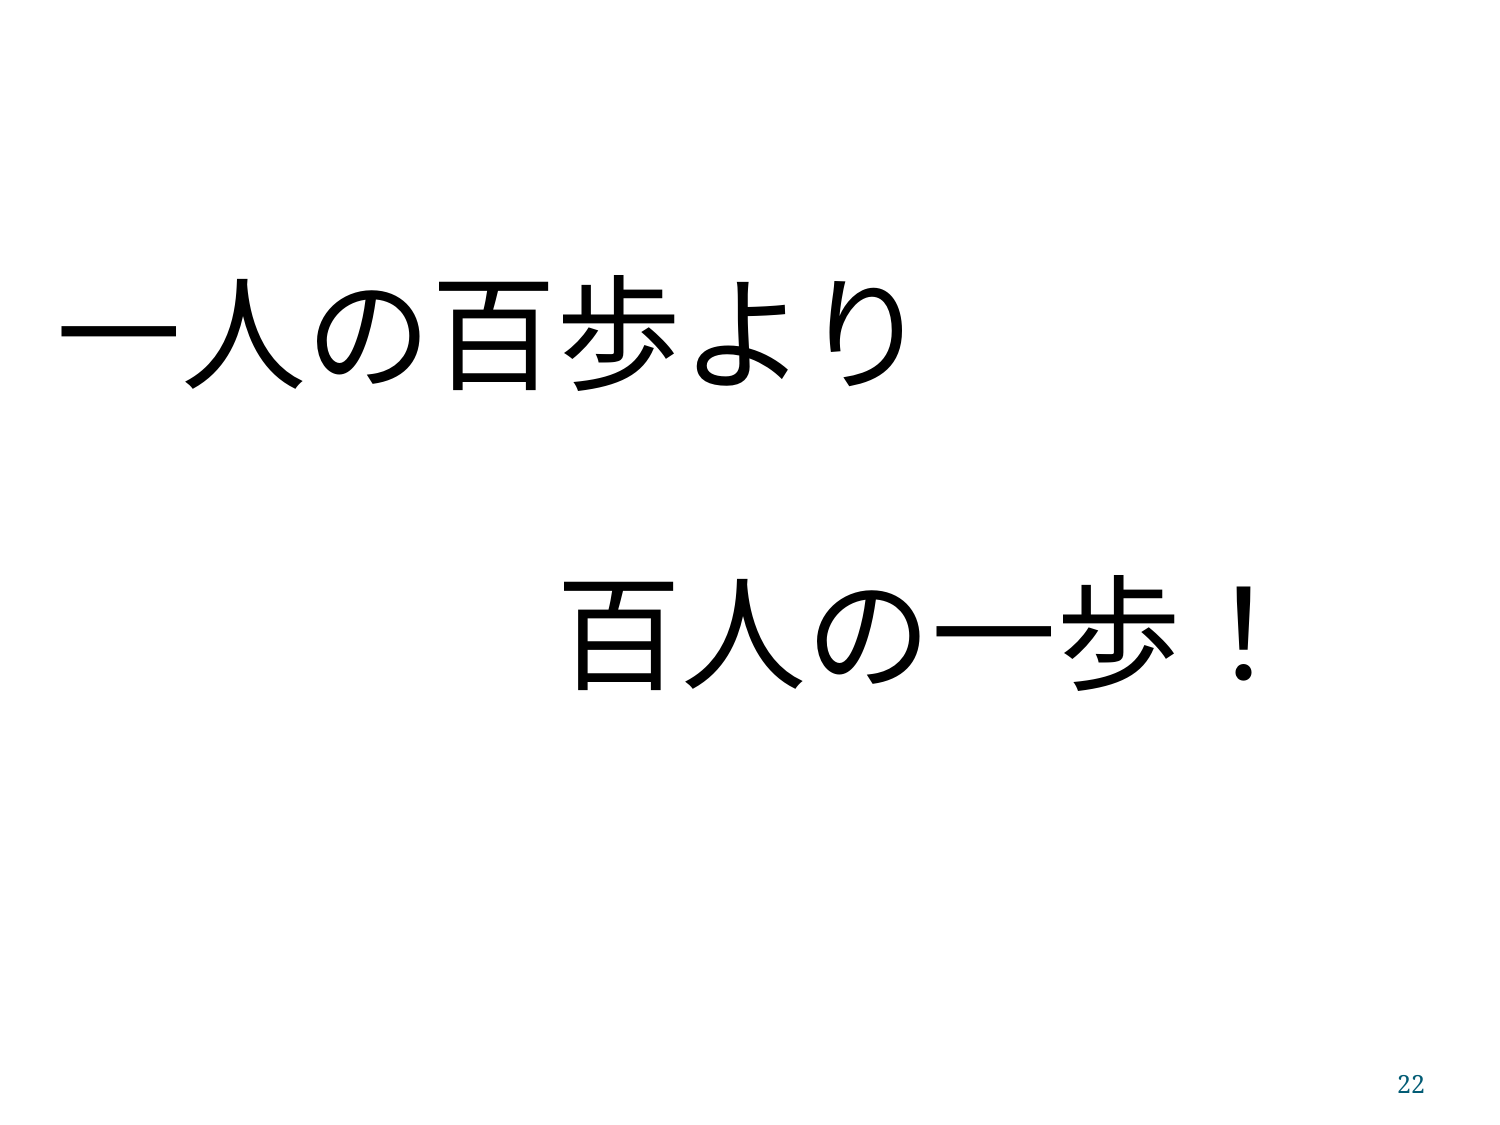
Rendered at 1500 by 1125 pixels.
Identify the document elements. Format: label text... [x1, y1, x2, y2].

text_box 一人の百歩より 百人の一歩！ [41, 248, 1436, 714]
slide_number 22 [1299, 1042, 1425, 1103]
